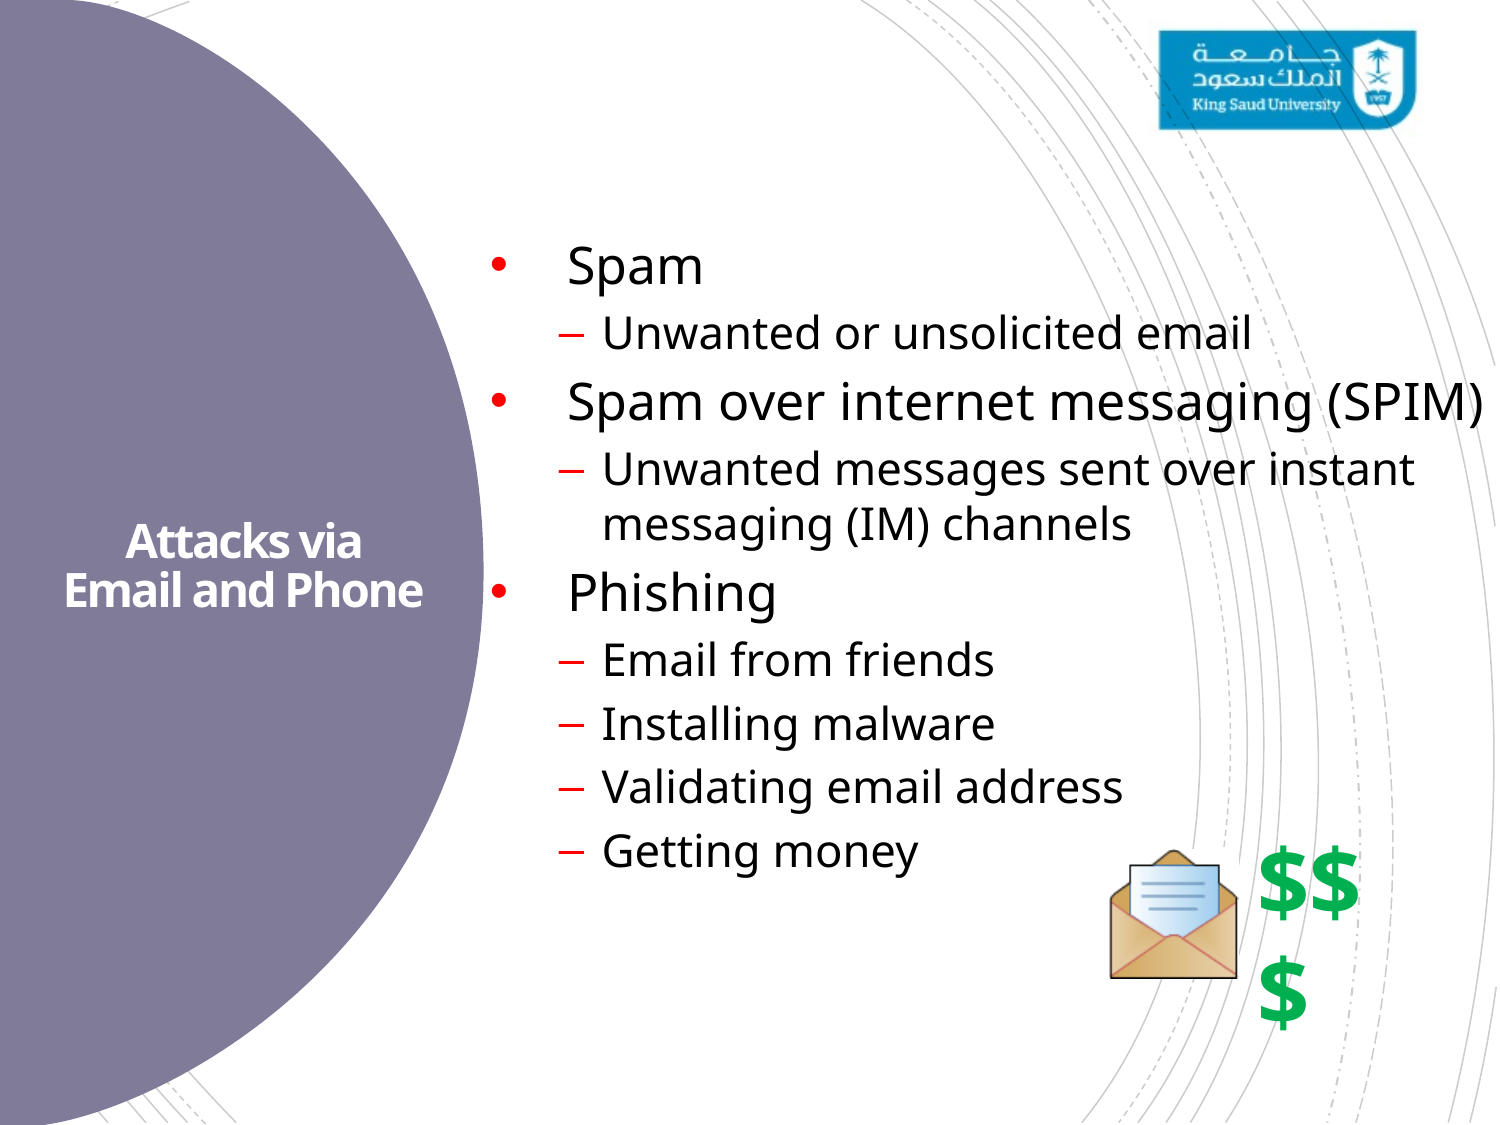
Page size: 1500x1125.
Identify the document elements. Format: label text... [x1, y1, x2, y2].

picture [1109, 849, 1239, 979]
picture [1148, 20, 1428, 138]
text_box $$$ [1242, 816, 1420, 1051]
title Attacks via Email and Phone [24, 474, 463, 663]
text_box Spam Unwanted or unsolicited email Spam over internet messaging (SPIM) Unwanted messages sent over instant messaging (IM) channels Phishing Email from friends Installing malware Validating email address Getting money [474, 224, 1500, 943]
